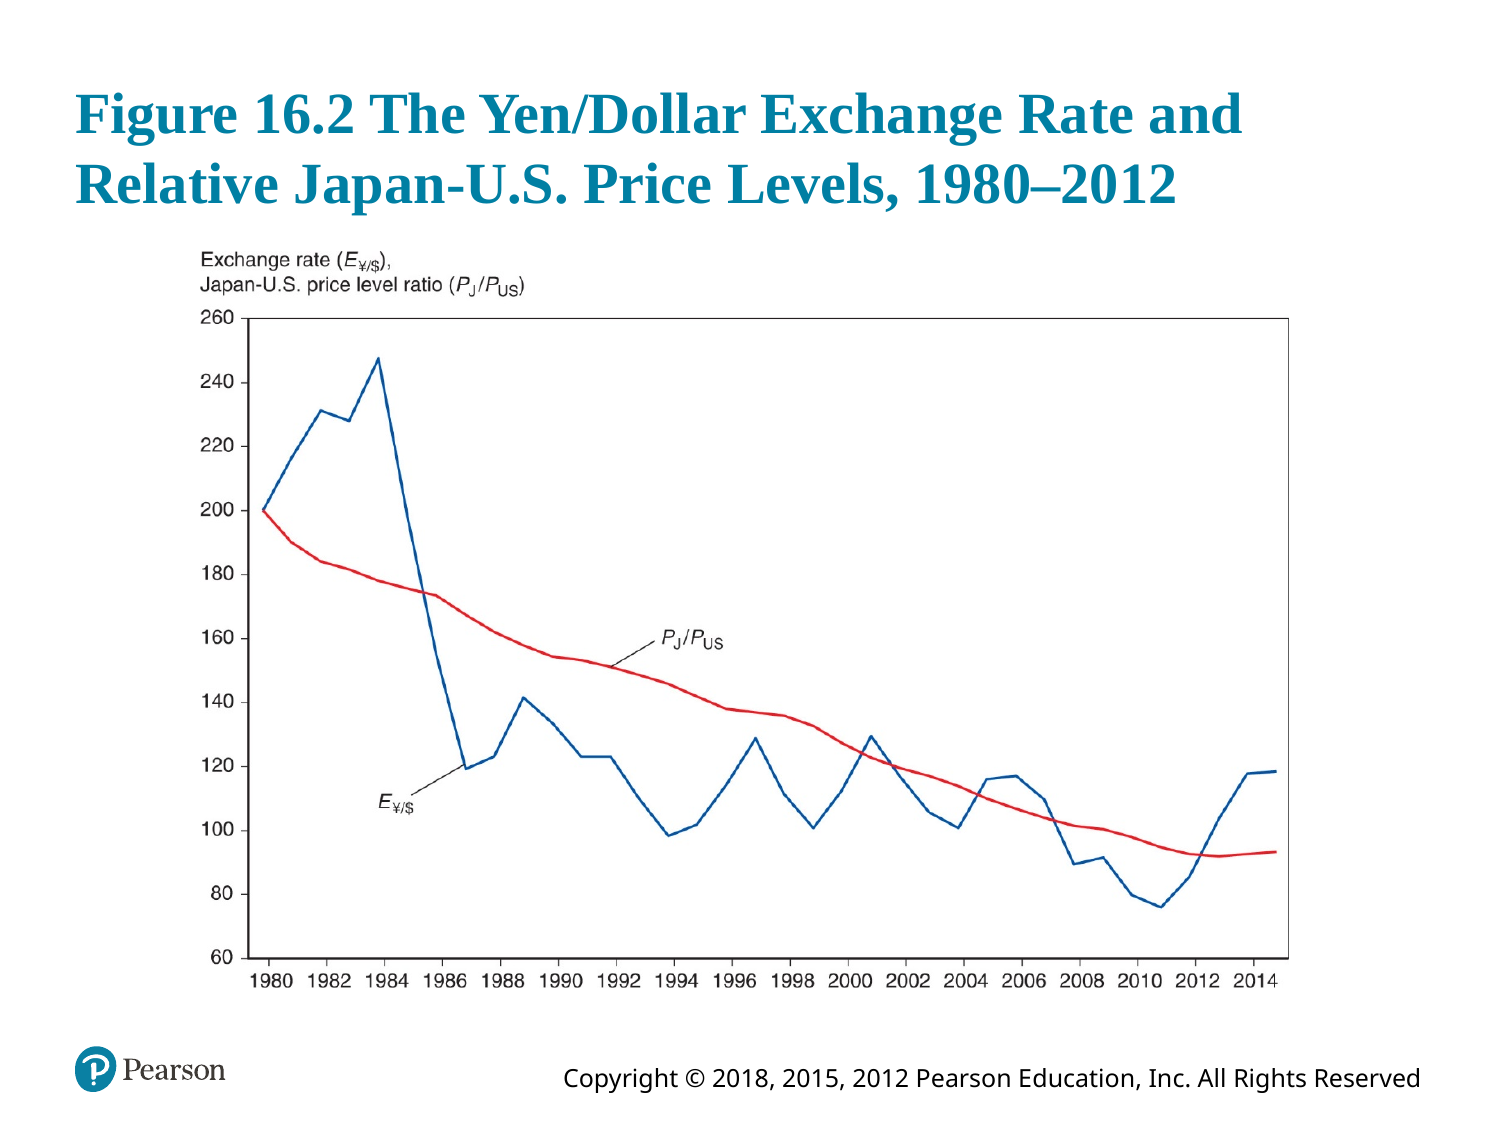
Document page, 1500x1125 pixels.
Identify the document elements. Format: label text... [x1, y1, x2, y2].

picture [199, 251, 1289, 988]
title Figure 16.2 The Yen/Dollar Exchange Rate and Relative Japan-U.S. Price Levels, 1980–2012 [75, 35, 1425, 216]
